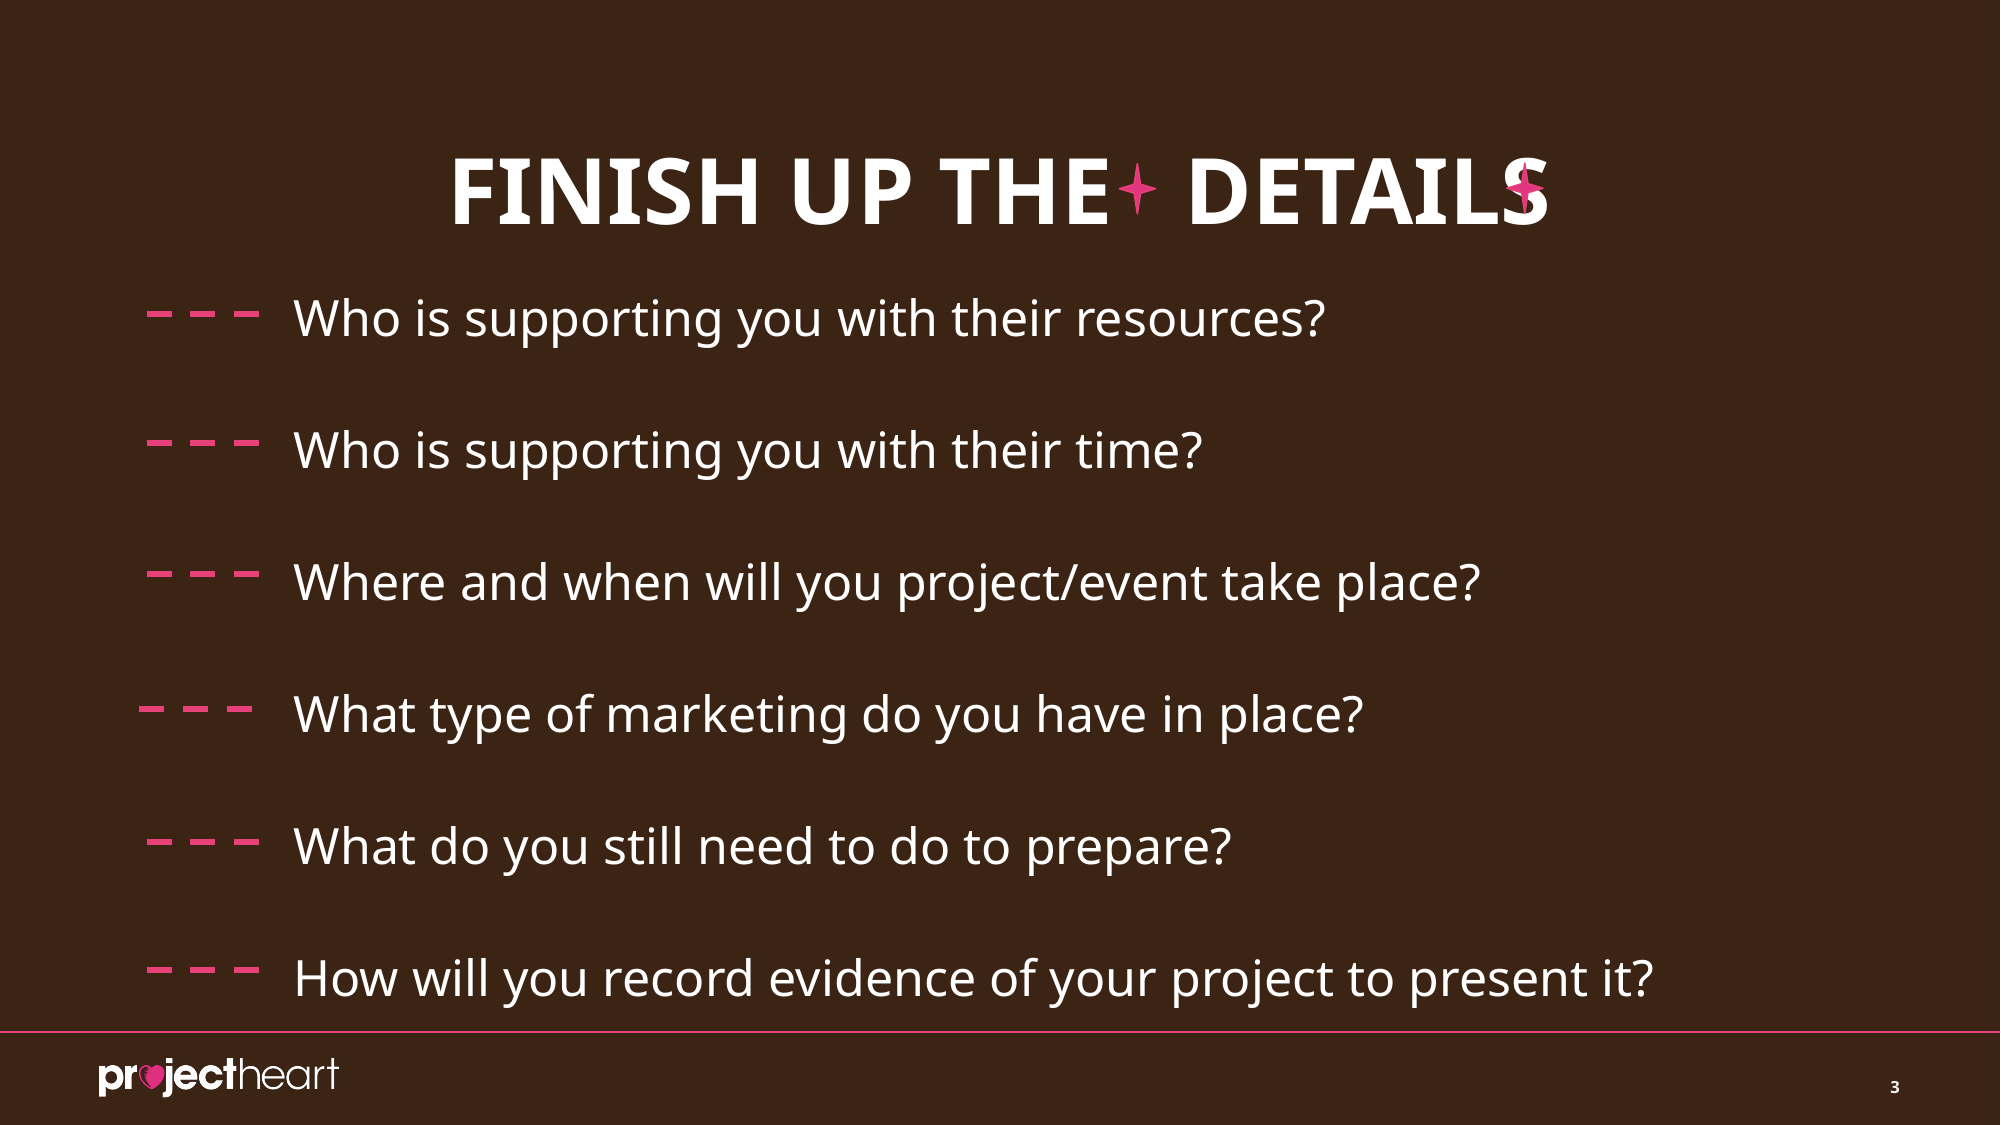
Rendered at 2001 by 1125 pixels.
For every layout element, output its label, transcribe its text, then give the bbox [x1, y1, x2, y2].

text_box [1506, 163, 1543, 214]
picture [99, 1058, 339, 1103]
text_box [1119, 163, 1156, 214]
slide_number ‹#› [1836, 1058, 1900, 1119]
title FINISH UP THE DETAILS [107, 95, 1893, 281]
subtitle Who is supporting you with their resources? Who is supporting you with their time? Where and when will you project/event take place? What type of marketing do you have in place? What do you still need to do to prepare? How will you record evidence of your project to present it? [293, 280, 1893, 1026]
